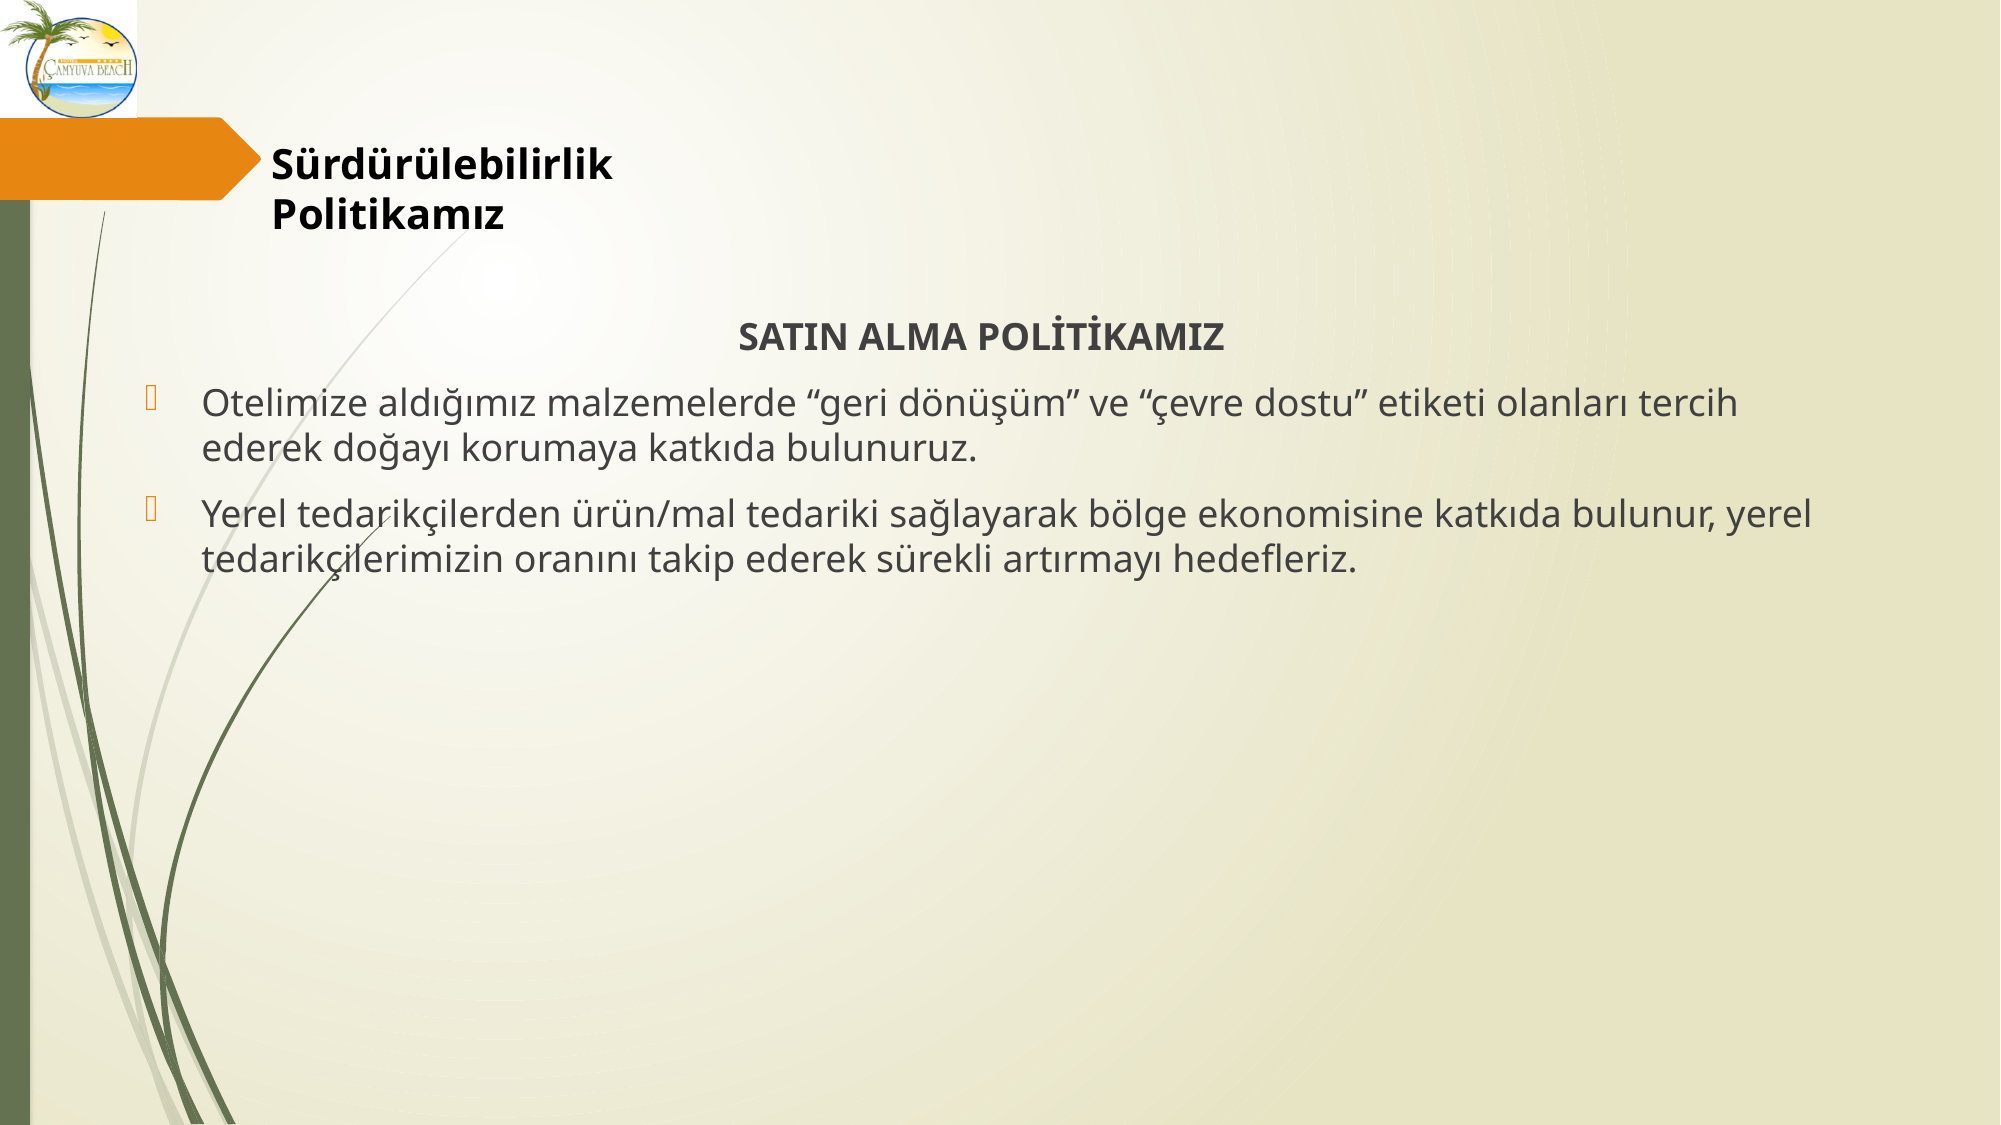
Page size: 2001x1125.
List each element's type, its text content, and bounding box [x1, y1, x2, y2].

list SATIN ALMA POLİTİKAMIZ Otelimize aldığımız malzemelerde “geri dönüşüm” ve “çevre dostu” etiketi olanları tercih ederek doğayı korumaya katkıda bulunuruz. Yerel tedarikçilerden ürün/mal tedariki sağlayarak bölge ekonomisine katkıda bulunur, yerel tedarikçilerimizin oranını takip ederek sürekli artırmayı hedefleriz. [129, 305, 1834, 717]
picture [0, 0, 137, 118]
text_box Sürdürülebilirlik Politikamız [257, 130, 826, 246]
